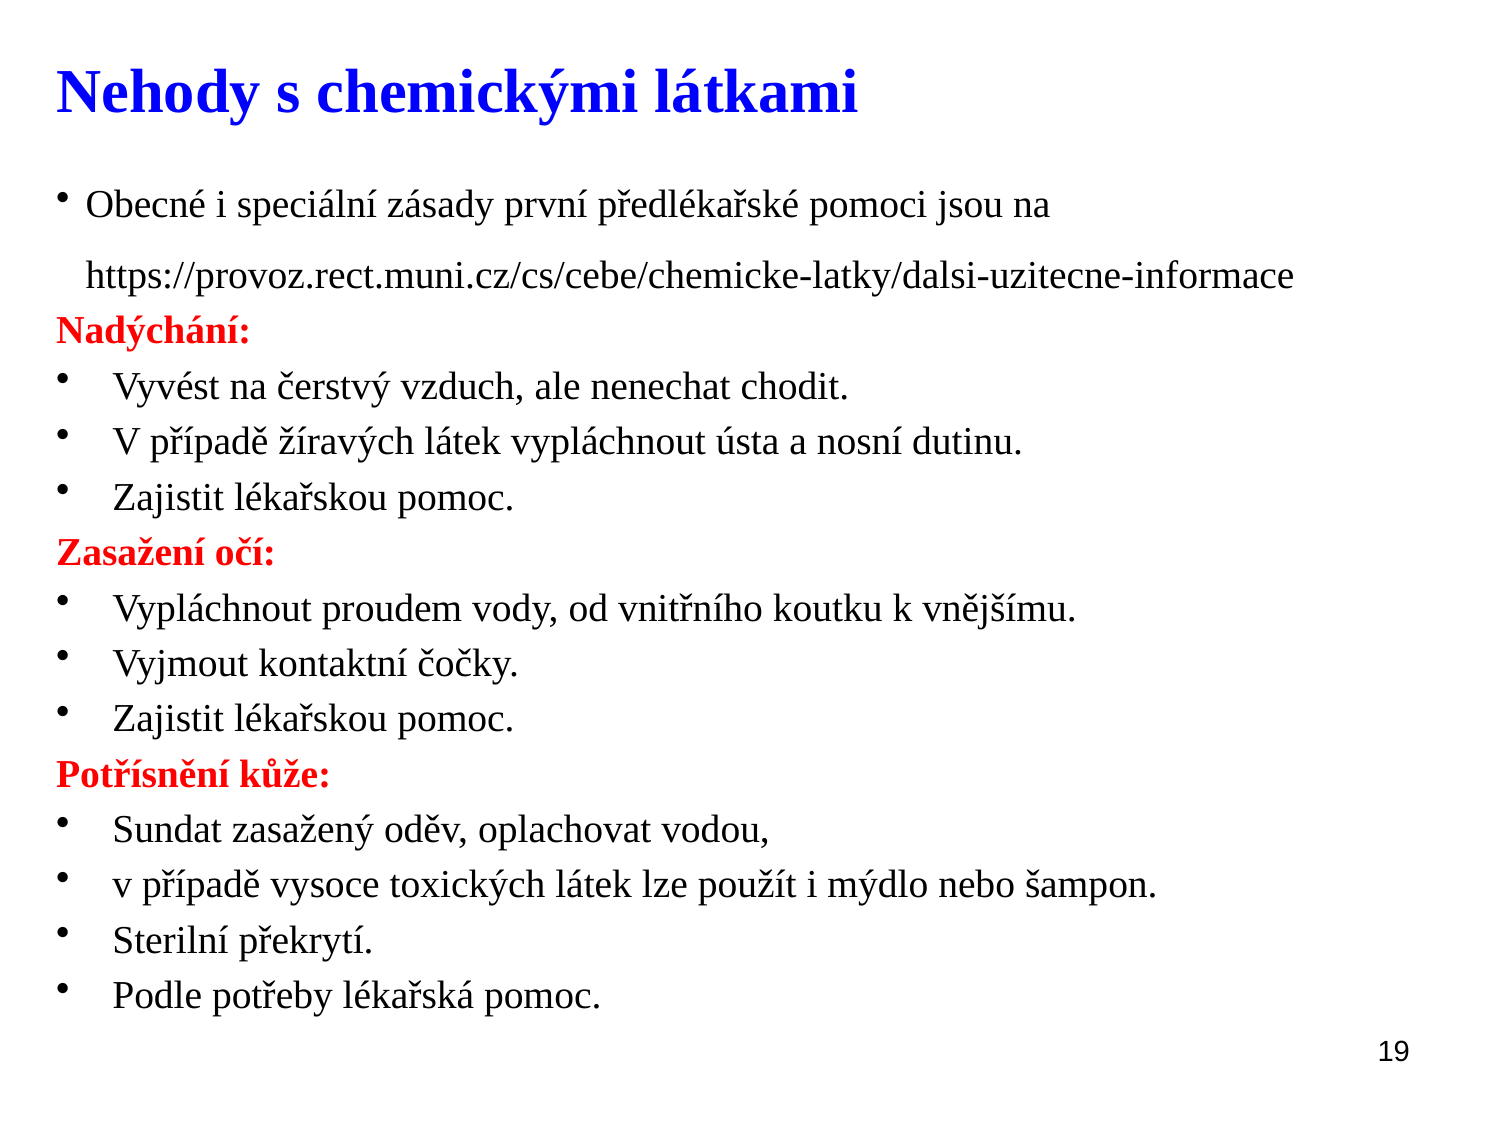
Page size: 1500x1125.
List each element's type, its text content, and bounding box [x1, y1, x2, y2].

title Nehody s chemickými látkami [41, 22, 1164, 146]
list Obecné i speciální zásady první předlékařské pomoci jsou na https://provoz.rect.muni.cz/cs/cebe/chemicke-latky/dalsi-uzitecne-informace Nadýchání: Vyvést na čerstvý vzduch, ale nenechat chodit. V případě žíravých látek vypláchnout ústa a nosní dutinu. Zajistit lékařskou pomoc. Zasažení očí: Vypláchnout proudem vody, od vnitřního koutku k vnějšímu. Vyjmout kontaktní čočky. Zajistit lékařskou pomoc. Potřísnění kůže: Sundat zasažený oděv, oplachovat vodou, v případě vysoce toxických látek lze použít i mýdlo nebo šampon. Sterilní překrytí. Podle potřeby lékařská pomoc. [41, 146, 1412, 1045]
slide_number 19 [1074, 1024, 1425, 1103]
